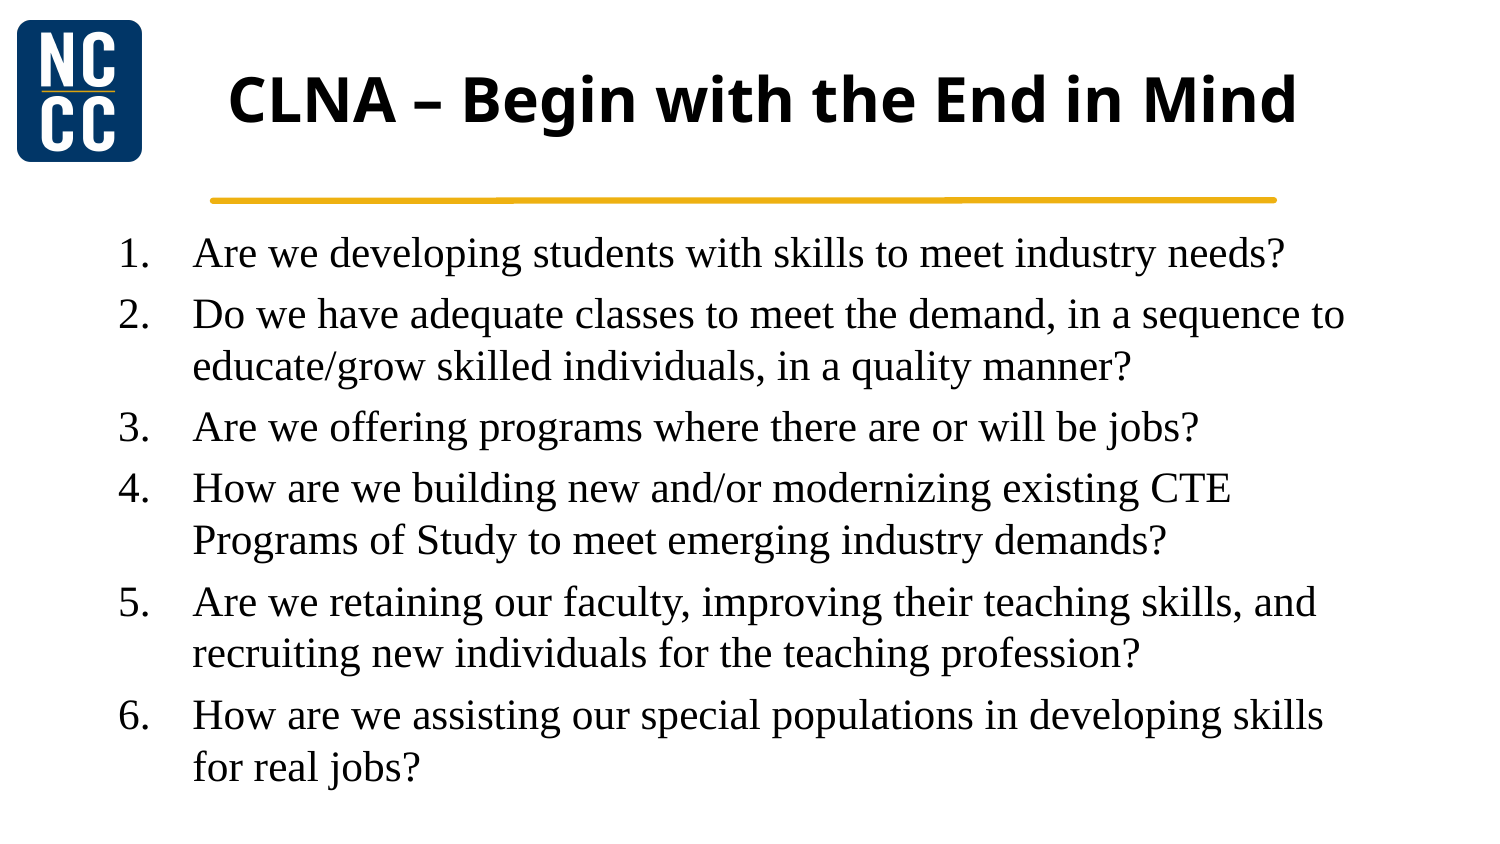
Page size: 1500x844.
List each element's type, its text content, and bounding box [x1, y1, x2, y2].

list Are we developing students with skills to meet industry needs? Do we have adequate classes to meet the demand, in a sequence to educate/grow skilled individuals, in a quality manner? Are we offering programs where there are or will be jobs? How are we building new and/or modernizing existing CTE Programs of Study to meet emerging industry demands? Are we retaining our faculty, improving their teaching skills, and recruiting new individuals for the teaching profession? How are we assisting our special populations in developing skills for real jobs? [103, 216, 1397, 799]
title CLNA – Begin with the End in Mind [212, 20, 1421, 184]
picture [17, 20, 142, 162]
